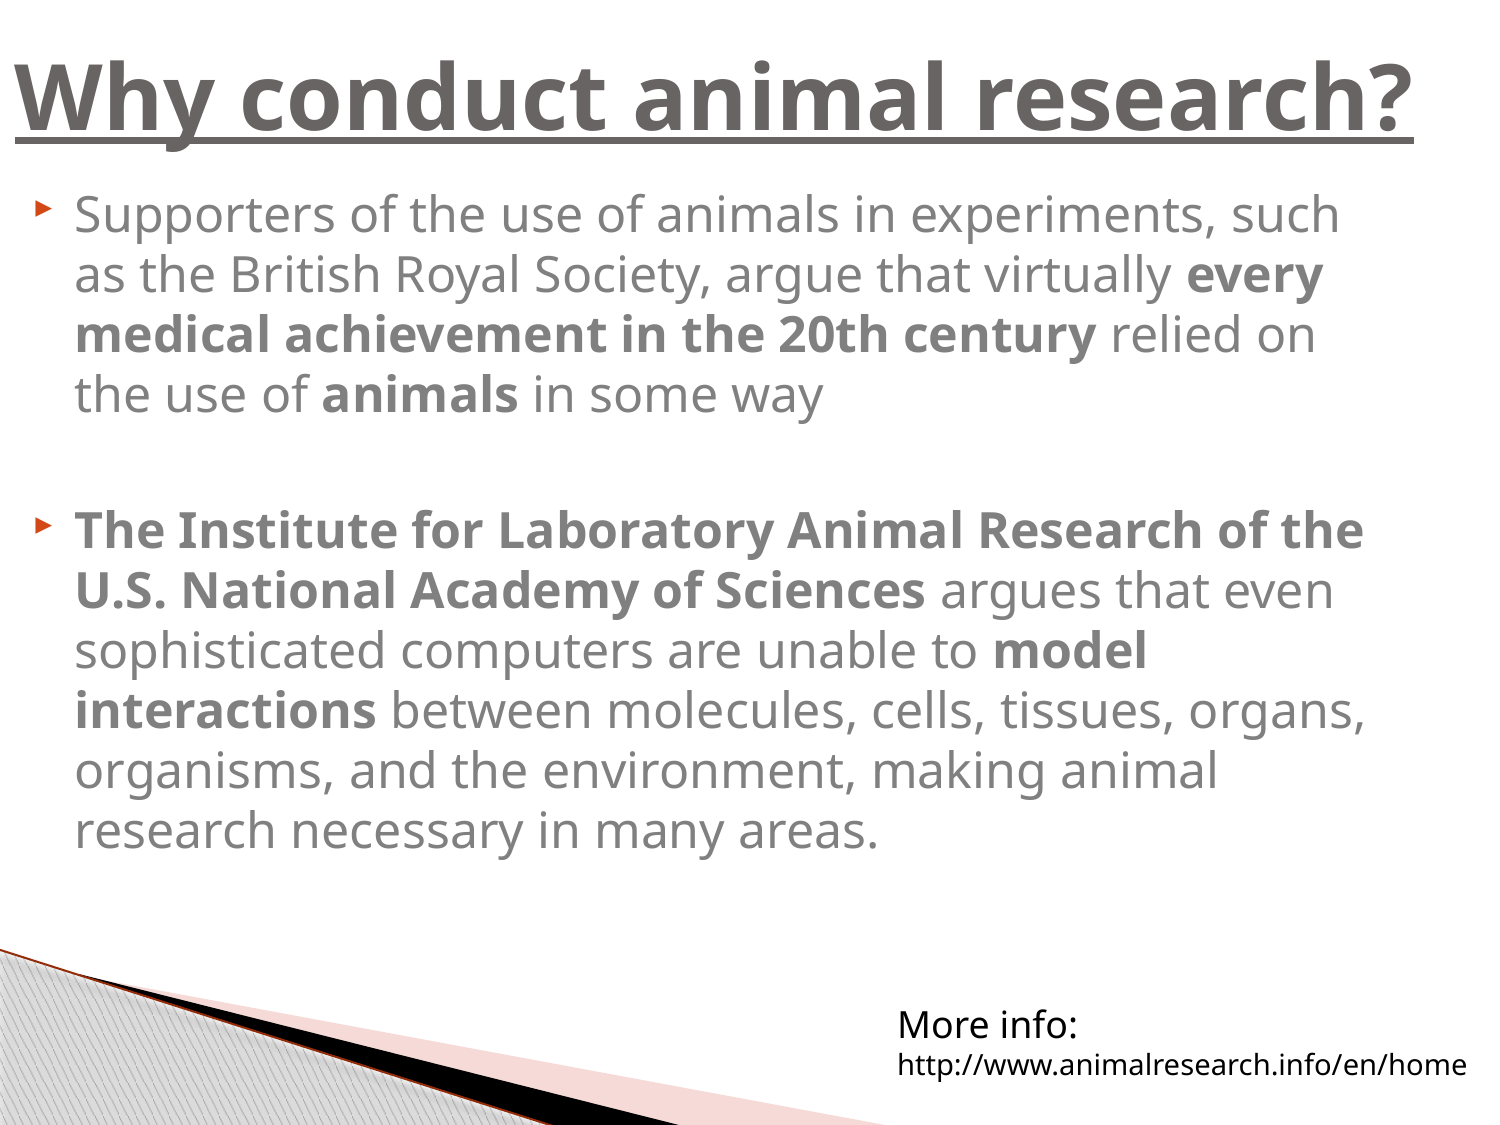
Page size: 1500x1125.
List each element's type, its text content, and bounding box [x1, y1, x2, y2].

text_box More info: http://www.animalresearch.info/en/home [882, 993, 1484, 1124]
list Supporters of the use of animals in experiments, such as the British Royal Society, argue that virtually every medical achievement in the 20th century relied on the use of animals in some way The Institute for Laboratory Animal Research of the U.S. National Academy of Sciences argues that even sophisticated computers are unable to model interactions between molecules, cells, tissues, organs, organisms, and the environment, making animal research necessary in many areas. [0, 188, 1400, 975]
title Why conduct animal research? [0, 0, 1500, 188]
